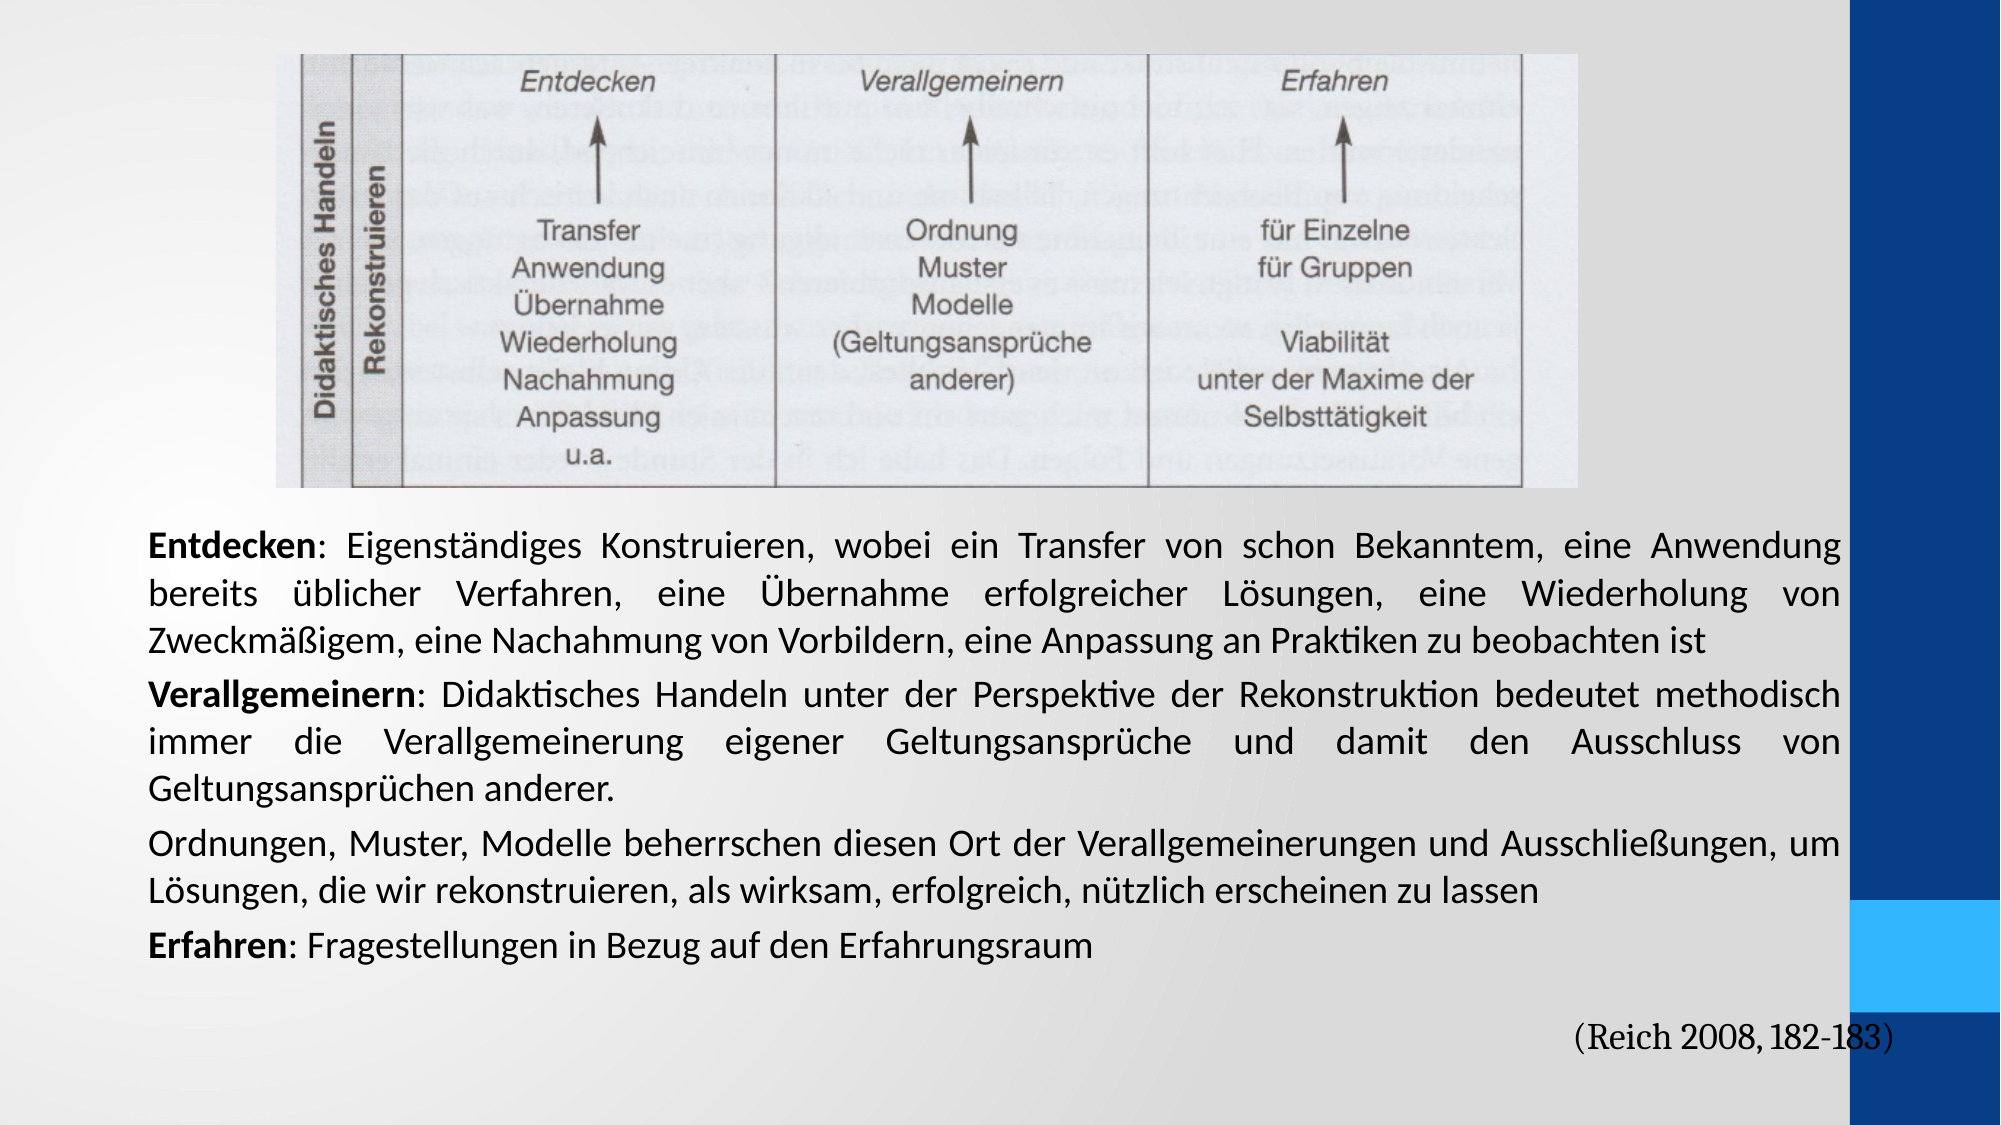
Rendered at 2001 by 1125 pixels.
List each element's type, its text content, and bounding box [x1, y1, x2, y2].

list Entdecken: Eigenständiges Konstruieren, wobei ein Transfer von schon Bekanntem, eine Anwendung bereits üblicher Verfahren, eine Übernahme erfolgreicher Lösungen, eine Wiederholung von Zweckmäßigem, eine Nachahmung von Vorbildern, eine Anpassung an Praktiken zu beobachten ist Verallgemeinern: Didaktisches Handeln unter der Perspektive der Rekonstruktion bedeutet methodisch immer die Verallgemeinerung eigener Geltungsansprüche und damit den Ausschluss von Geltungsansprüchen anderer. Ordnungen, Muster, Modelle beherrschen diesen Ort der Verallgemeinerungen und Ausschließungen, um Lösungen, die wir rekonstruieren, als wirksam, erfolgreich, nützlich erscheinen zu lassen Erfahren: Fragestellungen in Bezug auf den Erfahrungsraum [133, 512, 1859, 1038]
picture [275, 53, 1579, 488]
text_box (Reich 2008, 182-183) [1468, 990, 2000, 1085]
